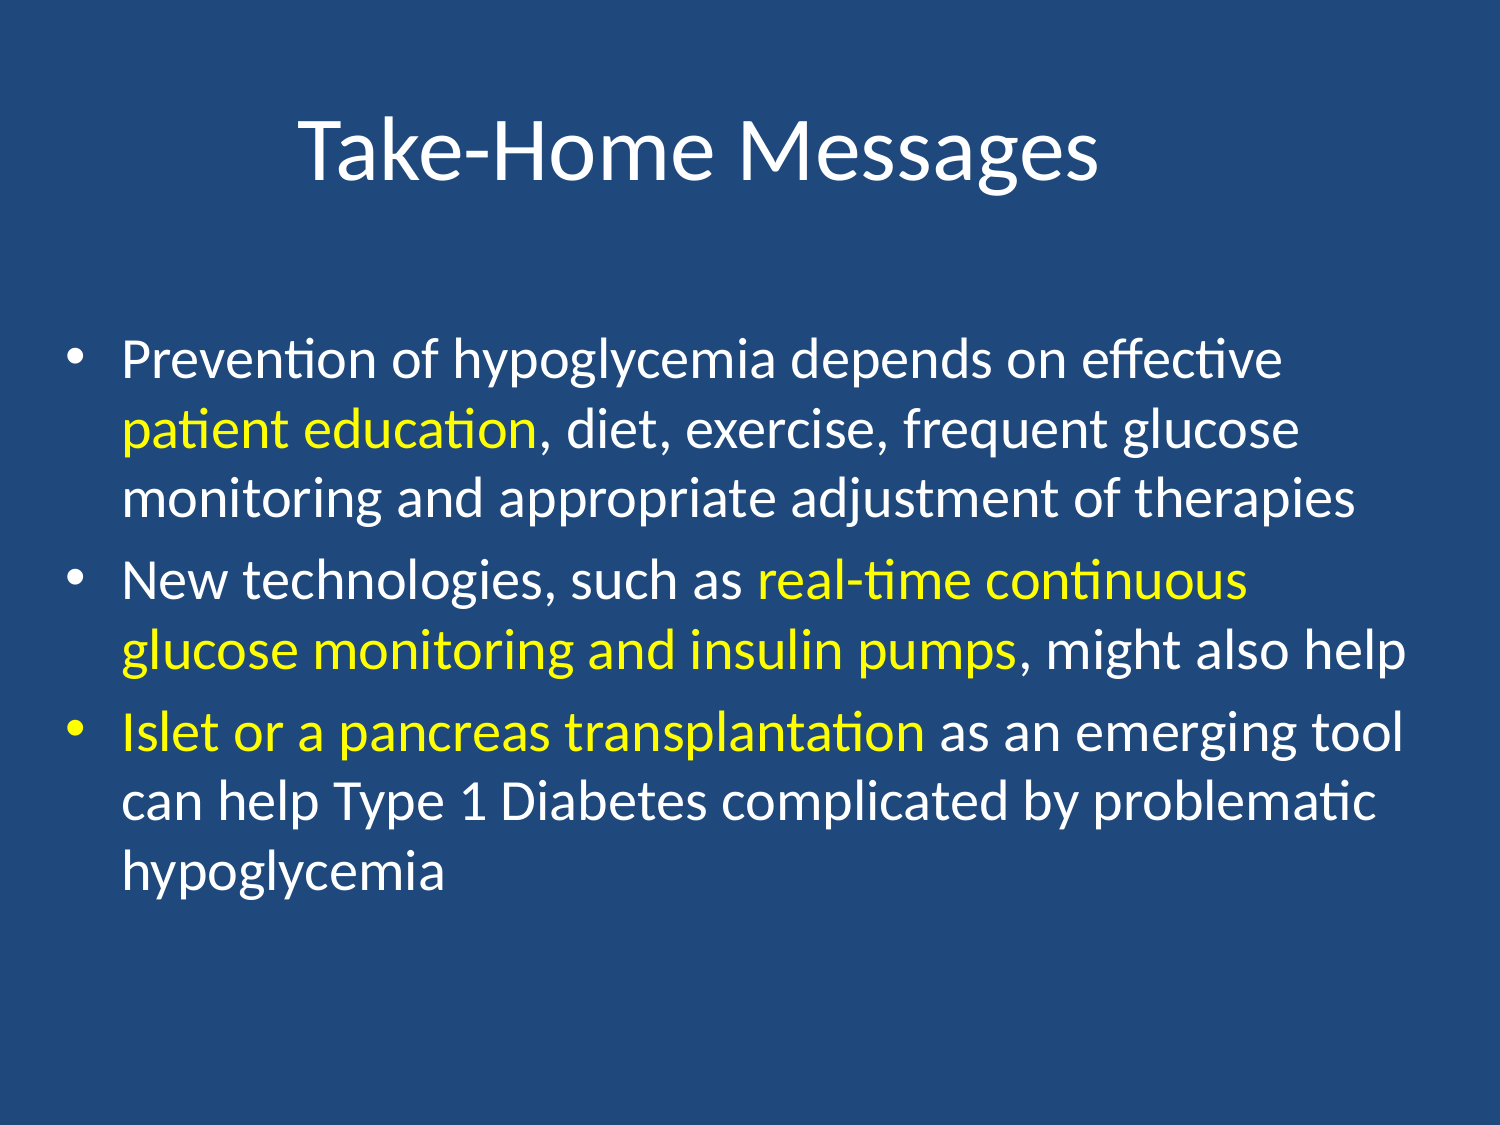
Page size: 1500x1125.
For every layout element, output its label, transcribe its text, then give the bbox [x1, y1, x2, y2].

list Prevention of hypoglycemia depends on effective patient education, diet, exercise, frequent glucose monitoring and appropriate adjustment of therapies New technologies, such as real-time continuous glucose monitoring and insulin pumps, might also help Islet or a pancreas transplantation as an emerging tool can help Type 1 Diabetes complicated by problematic hypoglycemia [50, 312, 1450, 1055]
title Take-Home Messages [24, 50, 1375, 238]
